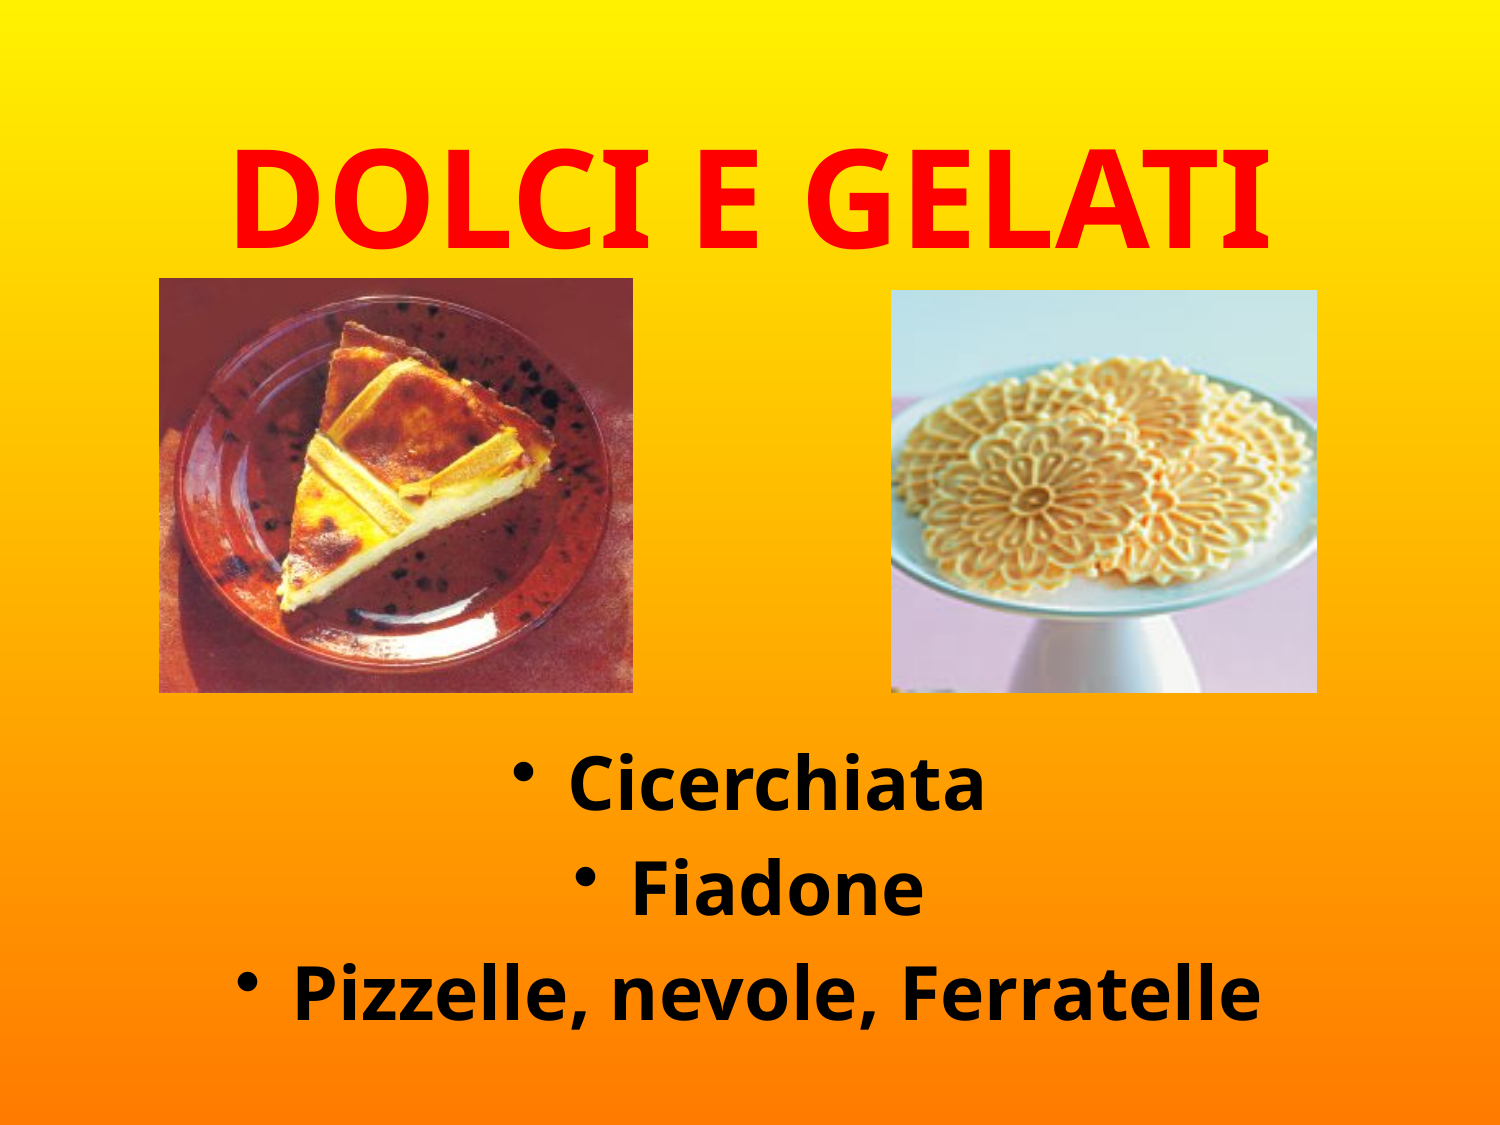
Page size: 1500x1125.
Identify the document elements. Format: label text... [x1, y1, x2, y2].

title DOLCI E GELATI [112, 99, 1388, 288]
list Cicerchiata Fiadone Pizzelle, nevole, Ferratelle [111, 727, 1388, 1054]
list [891, 290, 1318, 693]
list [159, 278, 633, 693]
